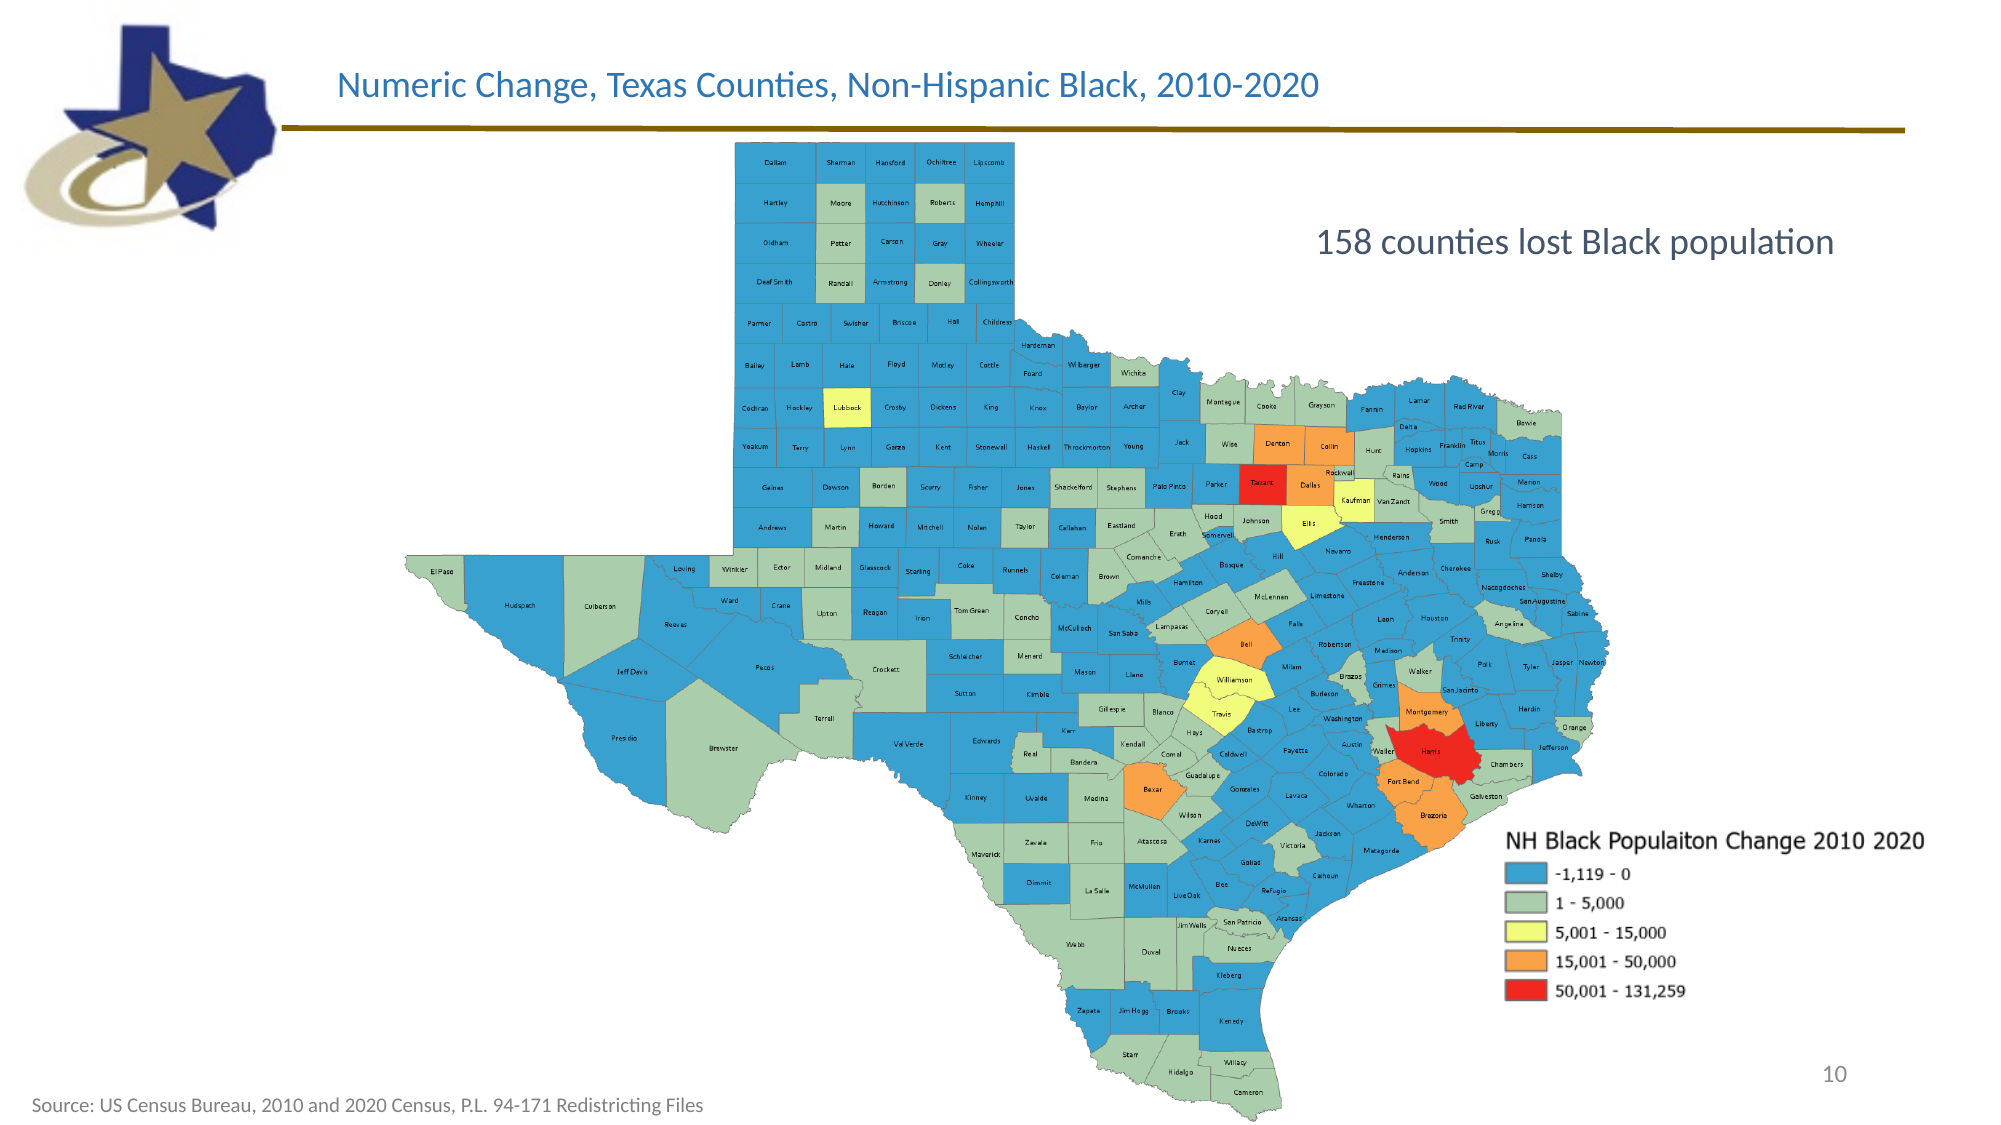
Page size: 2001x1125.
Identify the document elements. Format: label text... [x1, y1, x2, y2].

slide_number 10 [1617, 1043, 1863, 1103]
picture [20, 0, 282, 261]
text_box 158 counties lost Black population [1617, 209, 1851, 269]
text_box Numeric Change, Texas Counties, Non-Hispanic Black, 2010-2020 [322, 57, 1345, 114]
picture [382, 135, 1950, 1125]
text_box Source: US Census Bureau, 2010 and 2020 Census, P.L. 94-171 Redistricting Files [17, 1084, 382, 1125]
